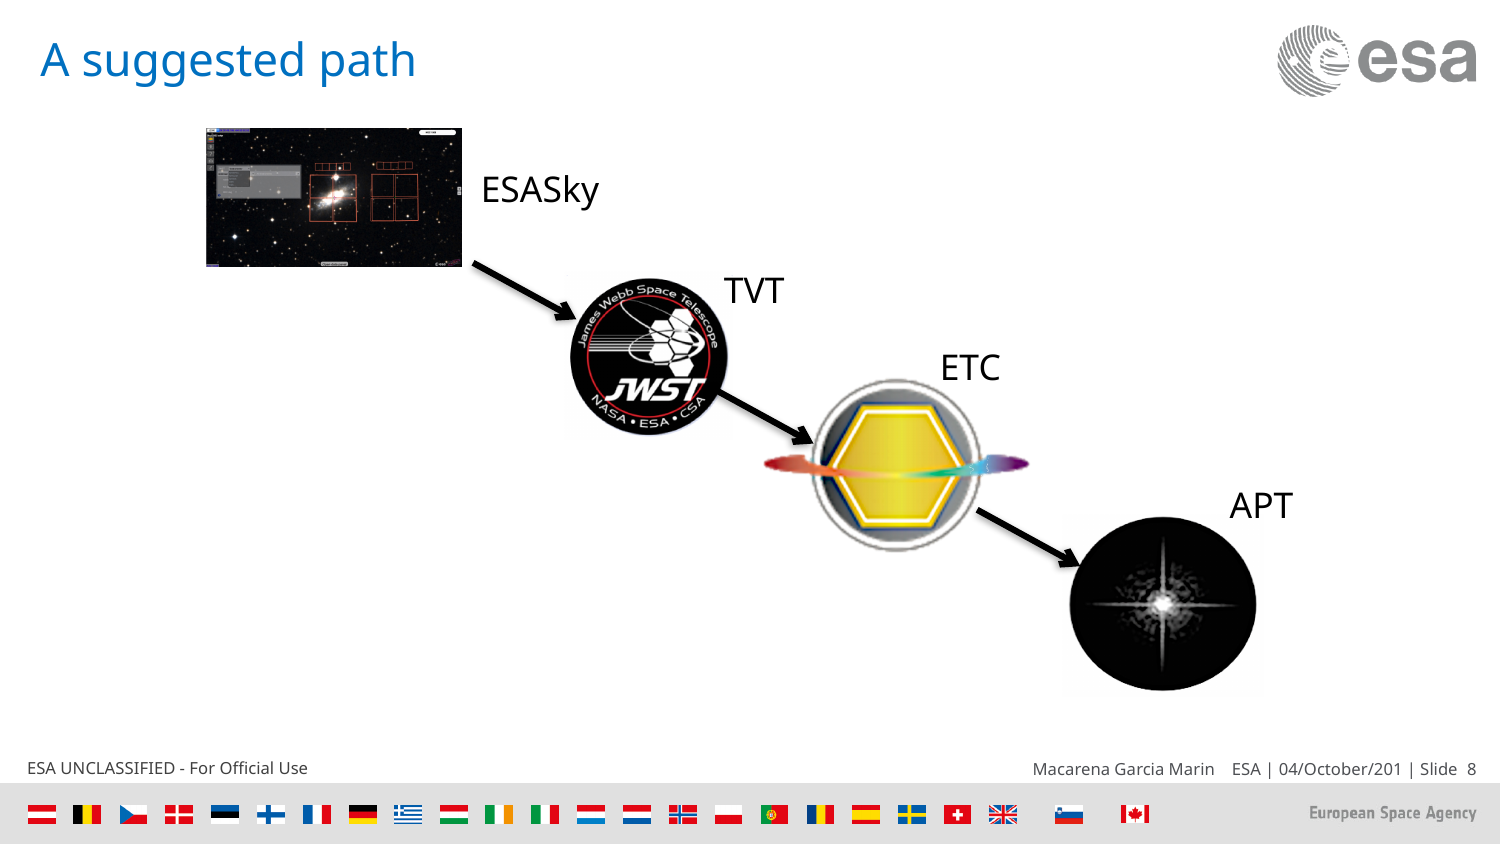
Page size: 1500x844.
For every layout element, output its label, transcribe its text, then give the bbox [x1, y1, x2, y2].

picture [206, 128, 463, 267]
text_box TVT [709, 260, 874, 318]
text_box APT [1214, 475, 1380, 534]
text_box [976, 509, 1081, 567]
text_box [710, 386, 814, 444]
picture [1277, 25, 1477, 109]
picture [0, 783, 1500, 844]
picture [758, 371, 1039, 566]
picture [564, 271, 733, 440]
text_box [472, 262, 577, 320]
picture [1062, 514, 1264, 698]
text_box ESASky [467, 159, 631, 217]
text_box ETC [925, 337, 1090, 396]
title A suggested path [25, 22, 1203, 94]
